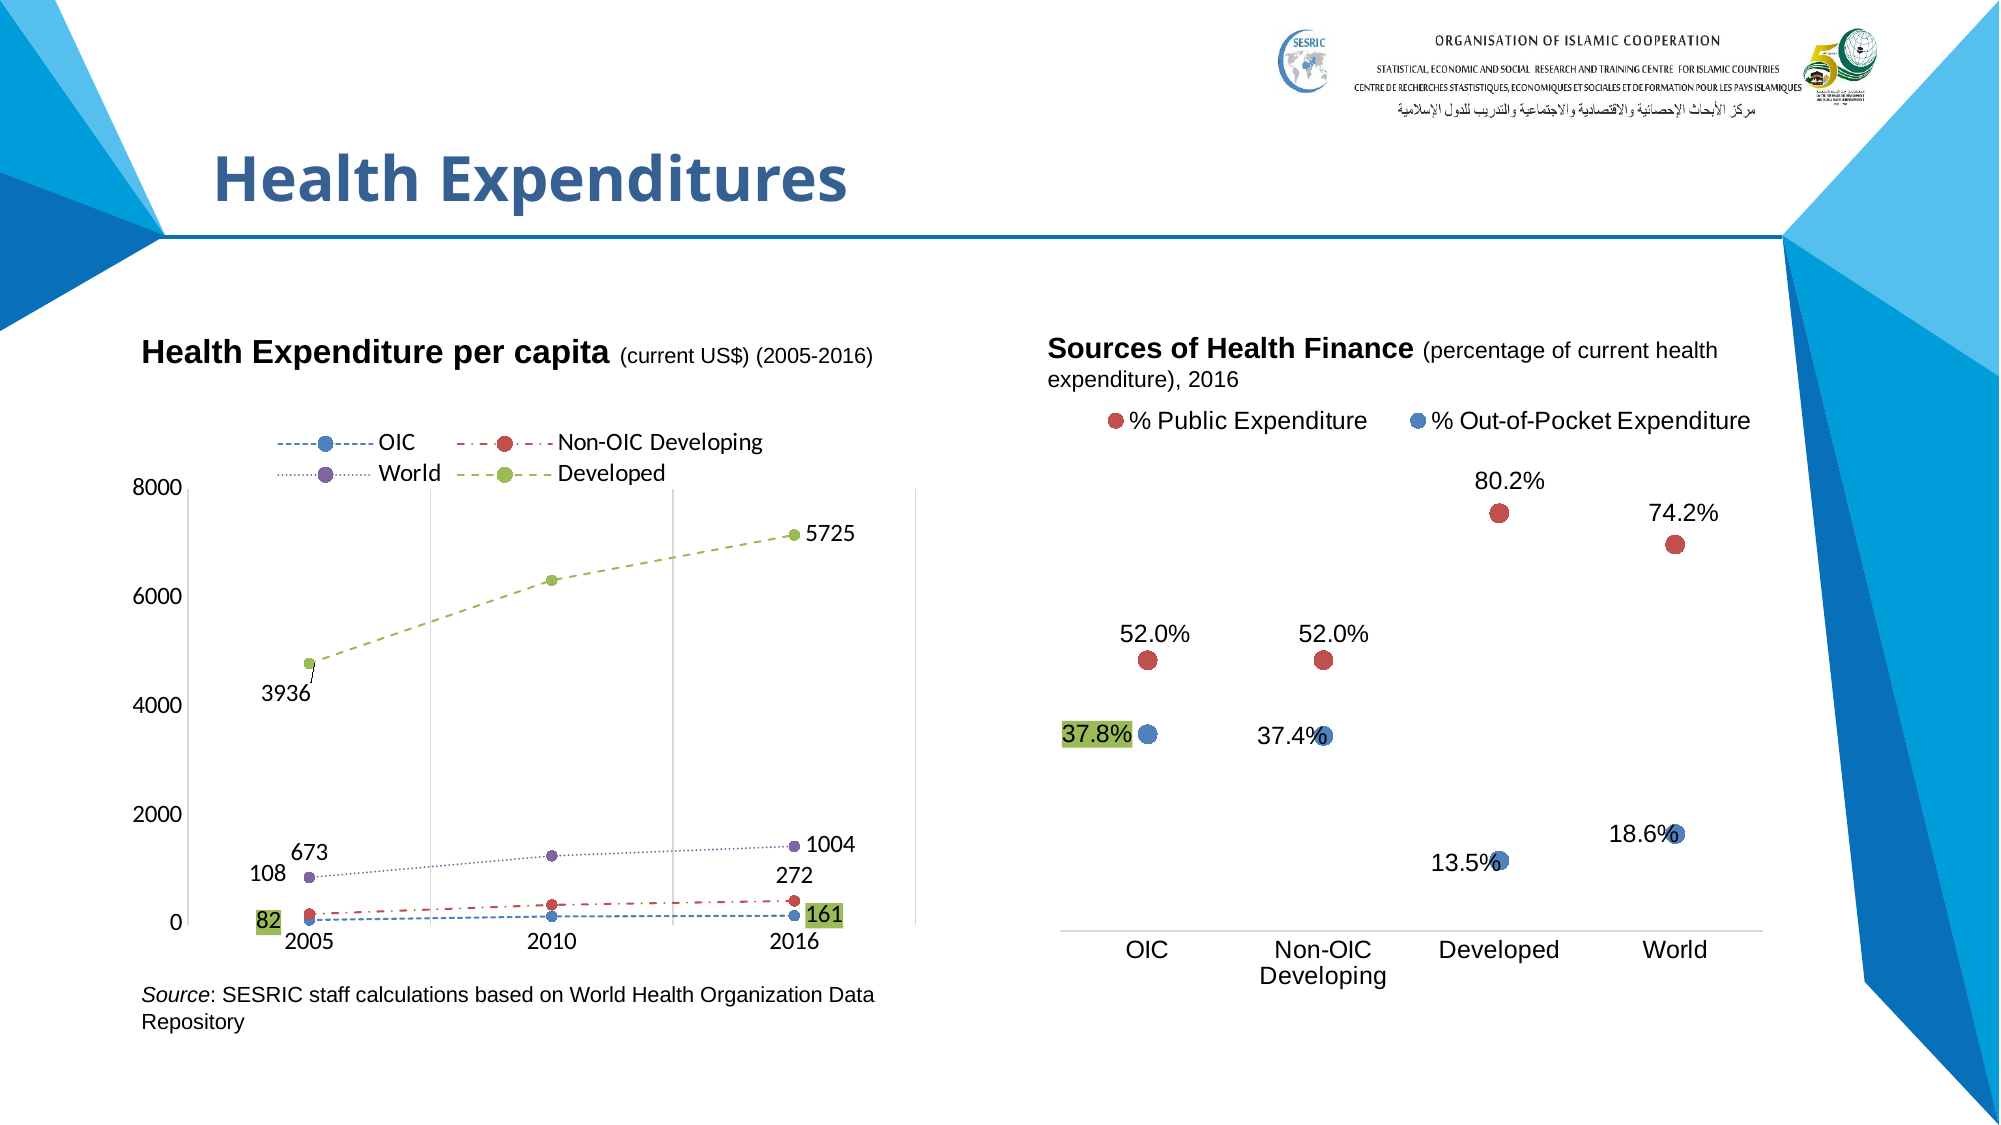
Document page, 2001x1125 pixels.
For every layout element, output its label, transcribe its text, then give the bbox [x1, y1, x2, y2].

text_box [1032, 322, 1794, 1010]
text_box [126, 322, 917, 1038]
text_box Health Expenditures [210, 146, 1538, 214]
picture [1277, 28, 1880, 120]
